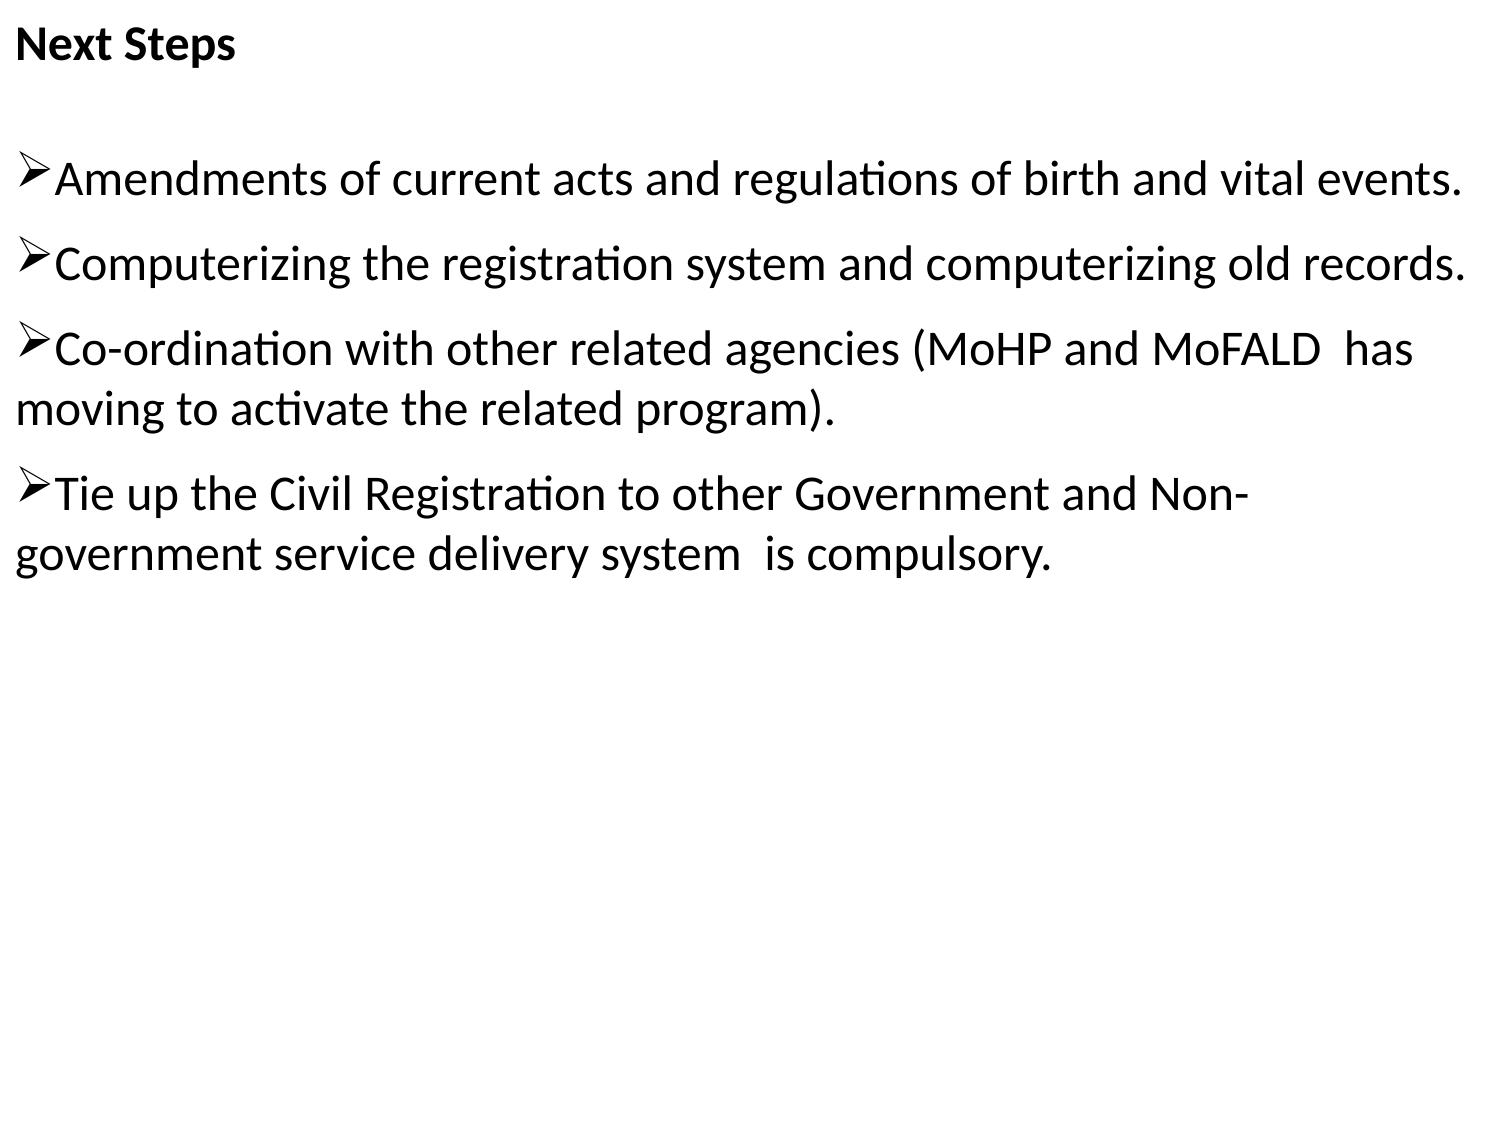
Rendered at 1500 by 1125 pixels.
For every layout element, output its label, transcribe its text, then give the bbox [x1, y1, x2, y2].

text_box Next Steps Amendments of current acts and regulations of birth and vital events. Computerizing the registration system and computerizing old records. Co-ordination with other related agencies (MoHP and MoFALD has moving to activate the related program). Tie up the Civil Registration to other Government and Non-government service delivery system is compulsory. [0, 3, 1500, 674]
